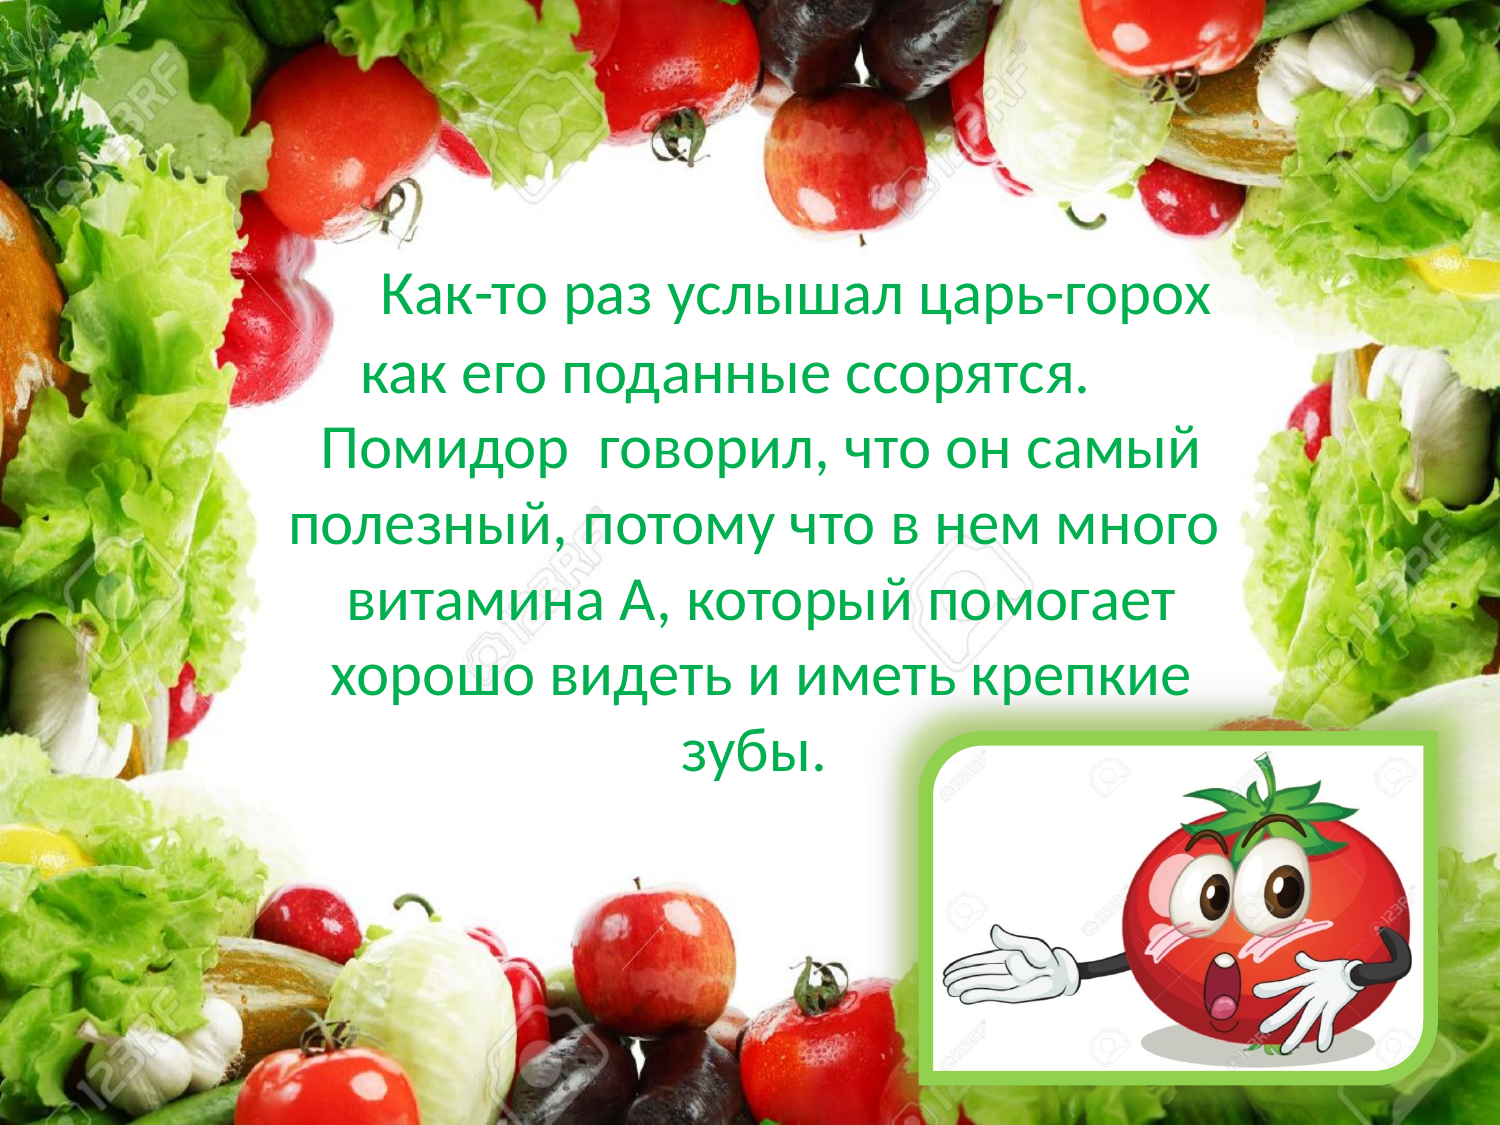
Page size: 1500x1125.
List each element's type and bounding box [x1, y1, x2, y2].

list [0, 0, 1500, 1125]
picture [925, 738, 1431, 1079]
